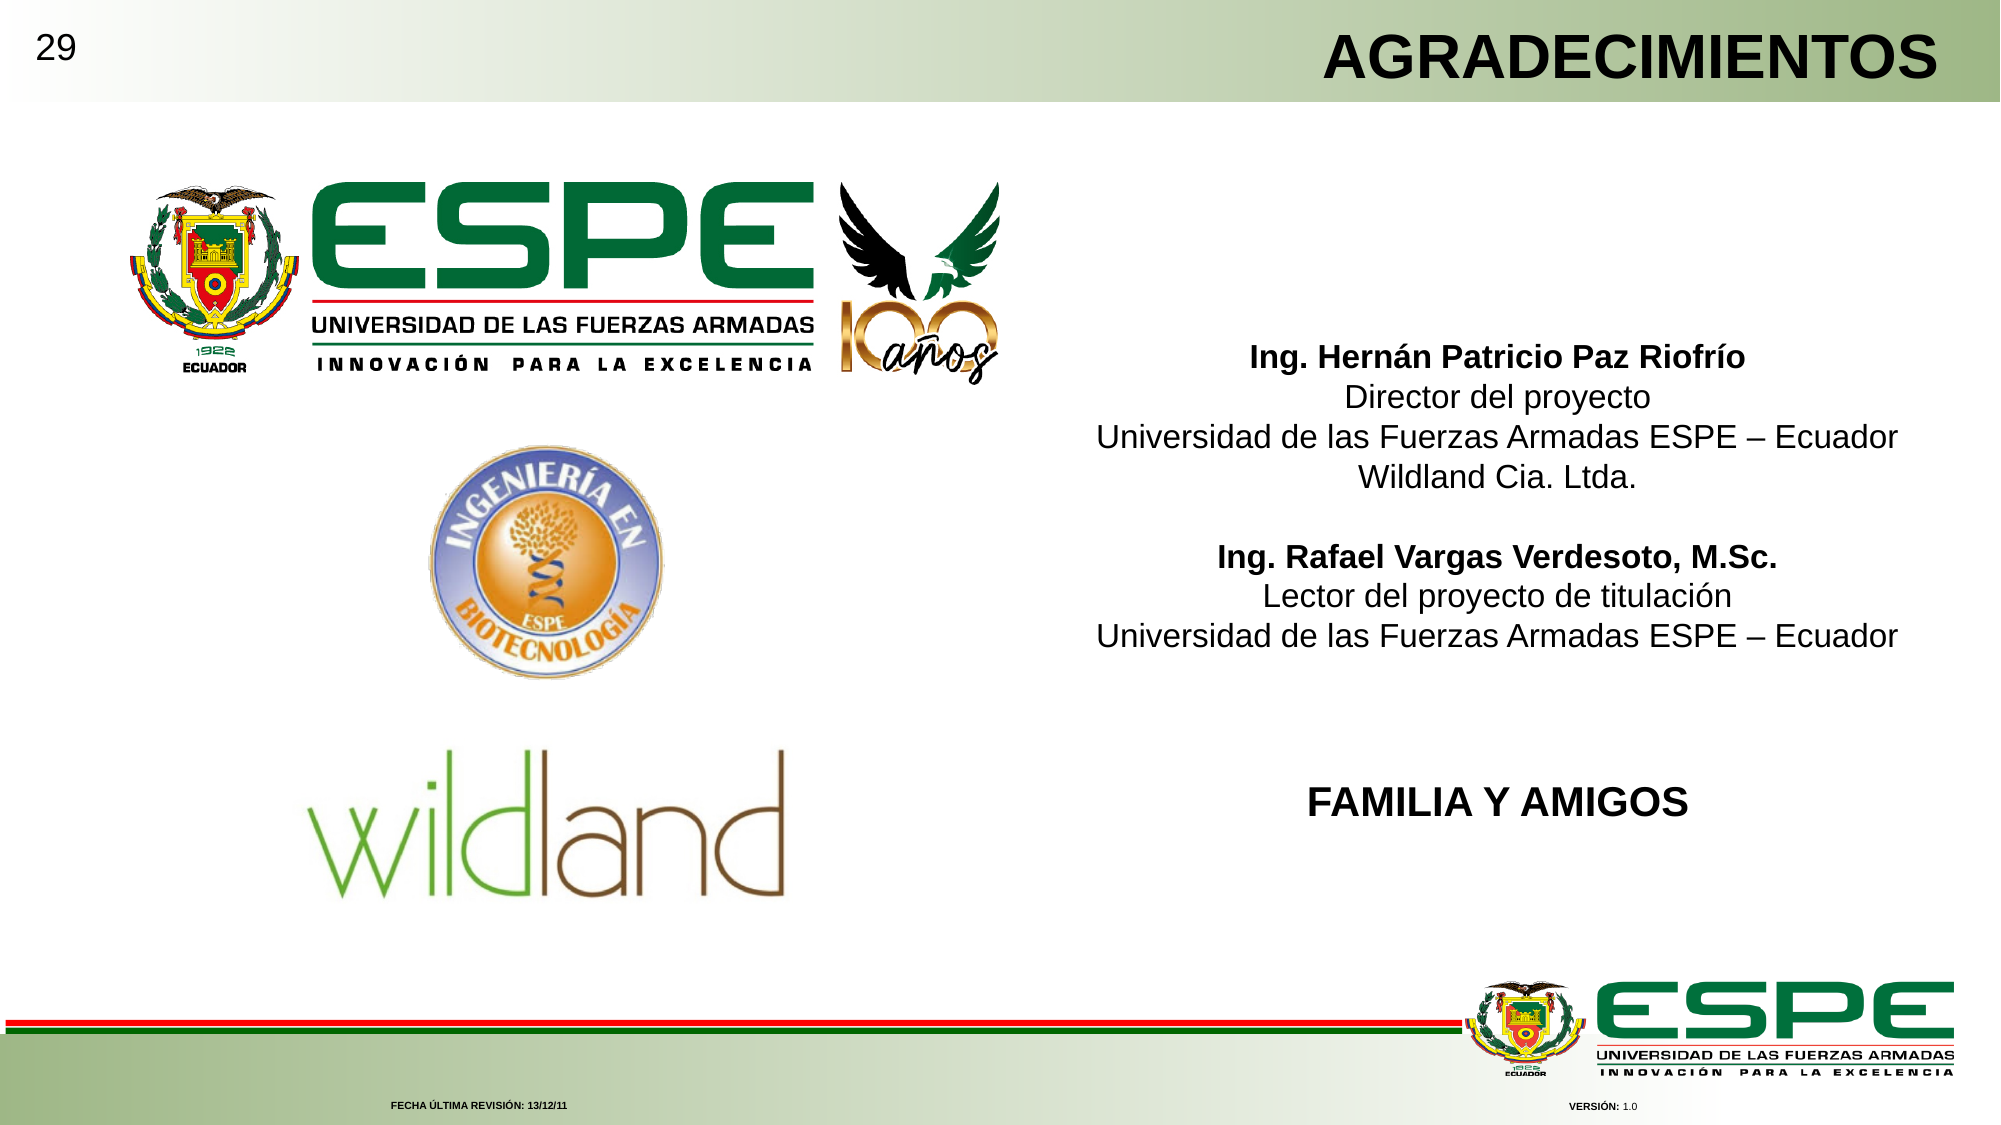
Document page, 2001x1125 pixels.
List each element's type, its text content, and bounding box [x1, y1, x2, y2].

text_box VERSIÓN: 1.0 [1531, 1092, 1675, 1125]
text_box FECHA ÚLTIMA REVISIÓN: 13/12/11 [313, 1091, 646, 1125]
picture [290, 738, 806, 912]
picture [1465, 981, 1954, 1076]
text_box AGRADECIMIENTOS [61, 8, 1955, 99]
text_box 29 [20, 15, 92, 76]
picture [425, 433, 671, 681]
picture [130, 182, 1001, 387]
text_box Ing. Hernán Patricio Paz Riofrío Director del proyecto Universidad de las Fuerzas Armadas ESPE – Ecuador Wildland Cia. Ltda. Ing. Rafael Vargas Verdesoto, M.Sc. Lector del proyecto de titulación Universidad de las Fuerzas Armadas ESPE – Ecuador FAMILIA Y AMIGOS [1067, 327, 1929, 832]
